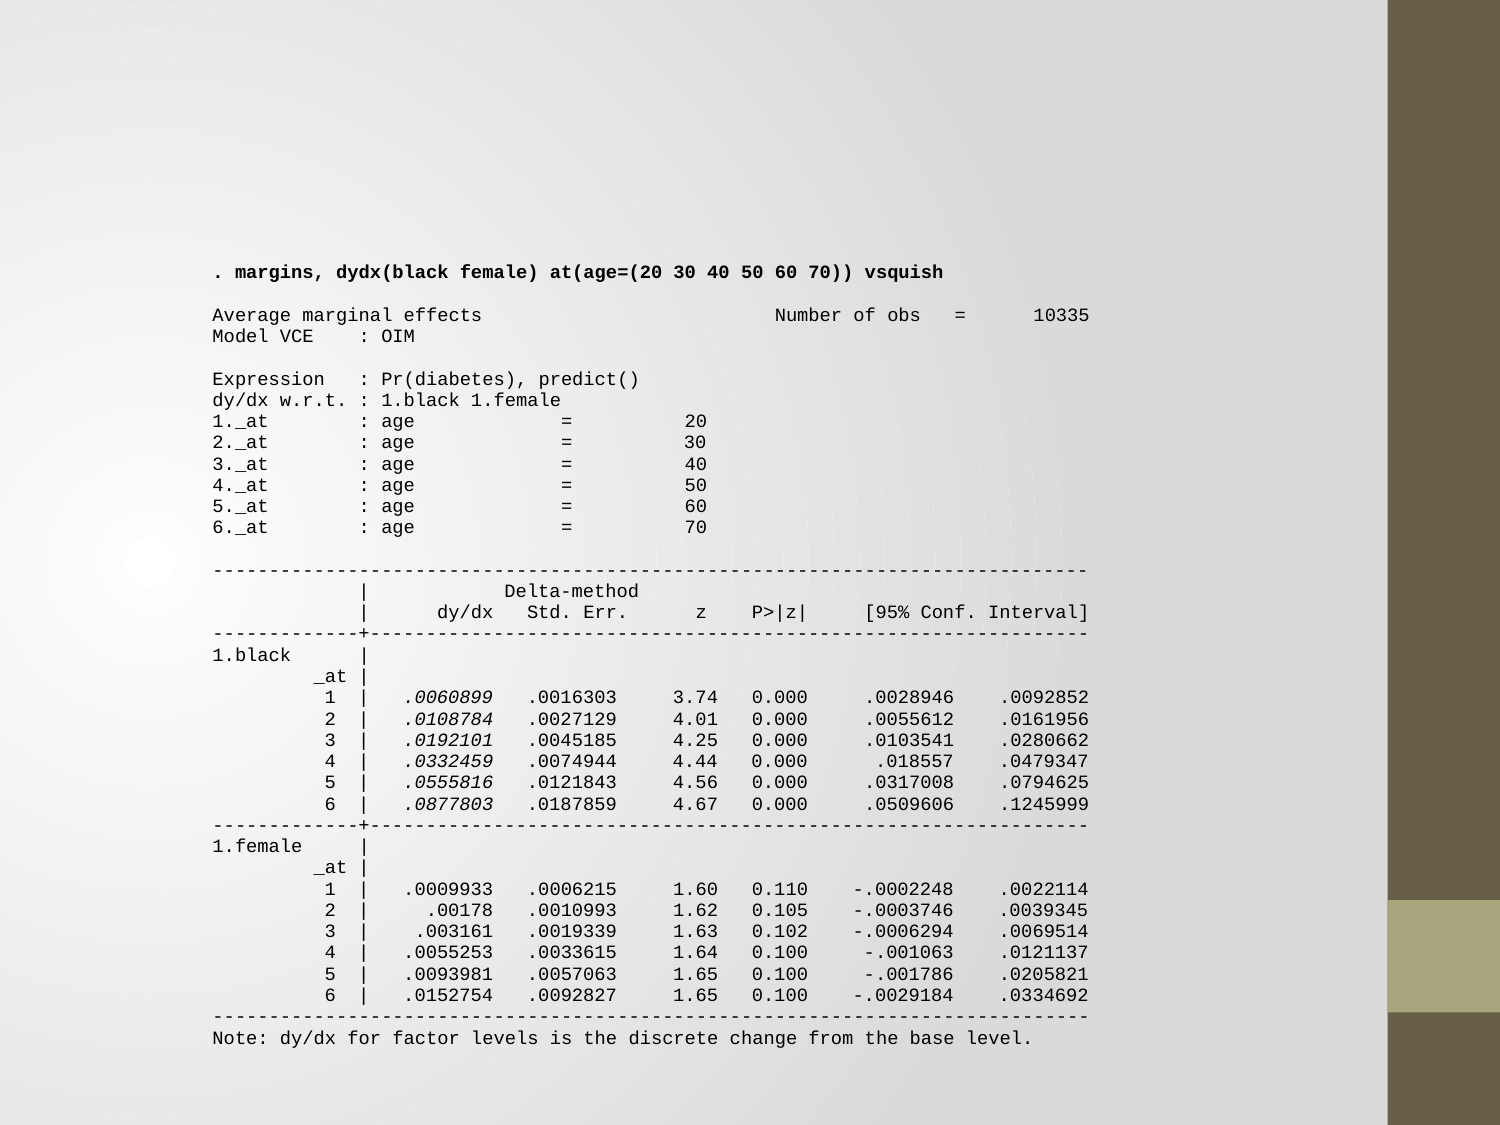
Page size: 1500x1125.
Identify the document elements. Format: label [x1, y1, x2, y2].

list [211, 262, 1189, 1050]
